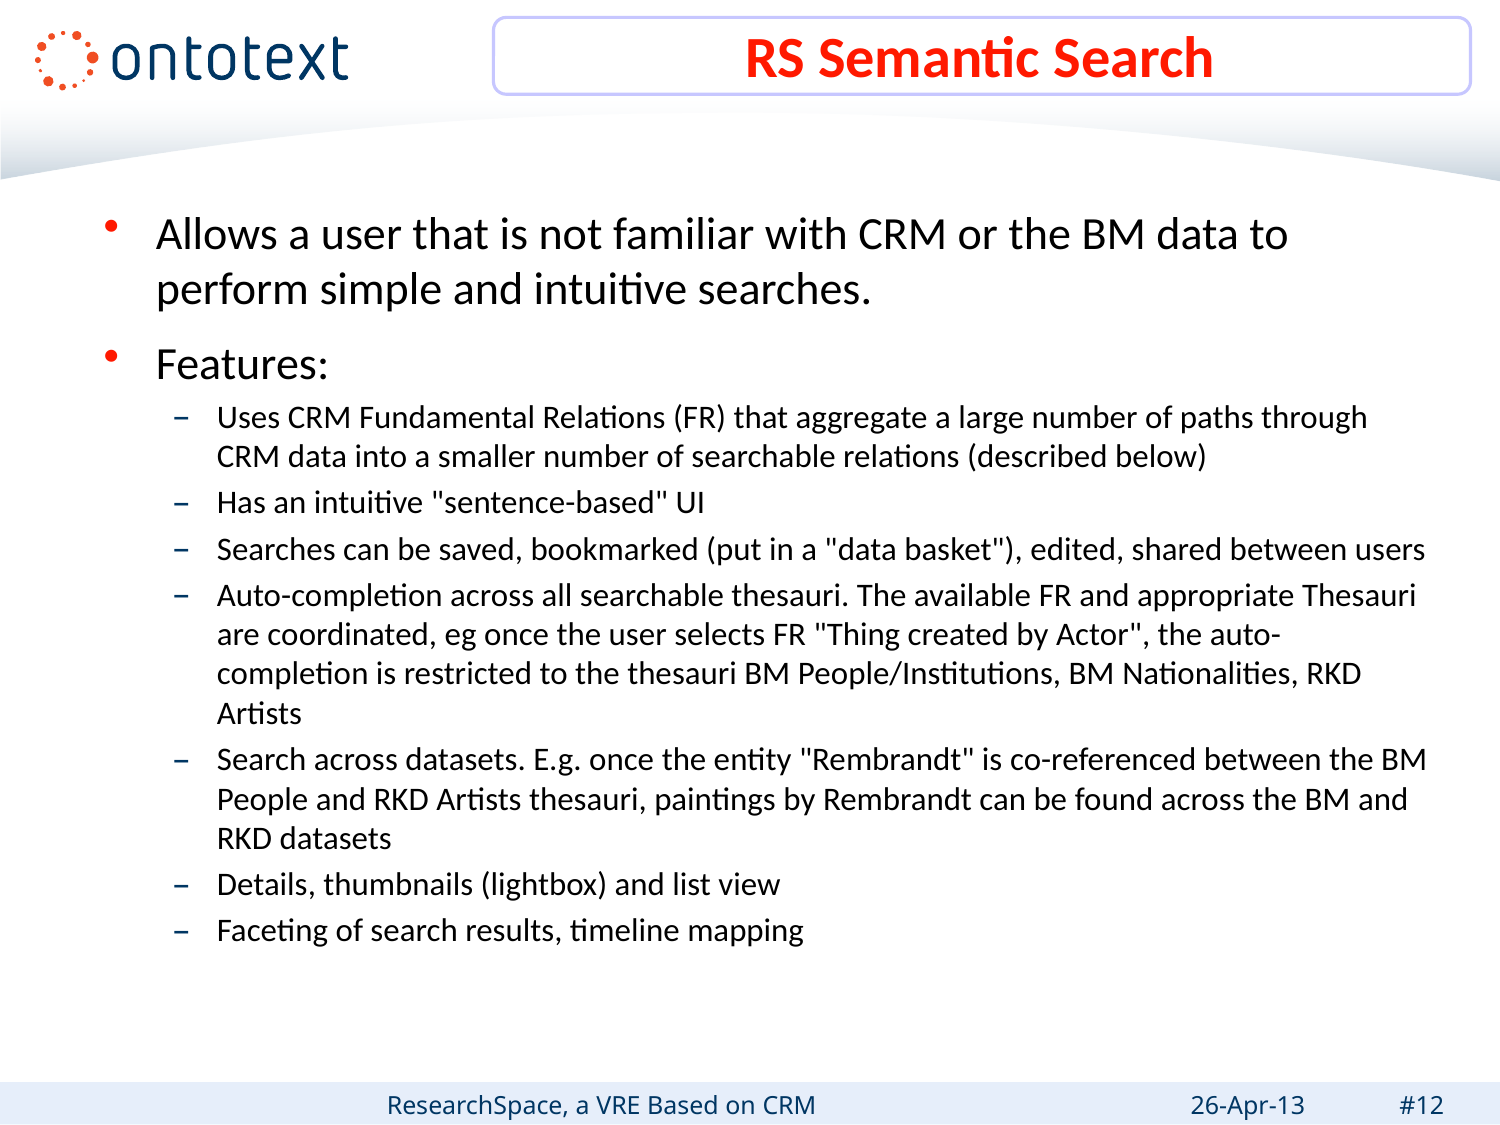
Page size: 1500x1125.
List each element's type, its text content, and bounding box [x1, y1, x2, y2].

slide_number 26-Apr-13 [1160, 1082, 1336, 1123]
slide_number #12 [1347, 1082, 1459, 1123]
footer ResearchSpace, a VRE Based on CRM [372, 1082, 1152, 1123]
title RS Semantic Search [489, 0, 1471, 114]
list Allows a user that is not familiar with CRM or the BM data to perform simple and intuitive searches. Features: Uses CRM Fundamental Relations (FR) that aggregate a large number of paths through CRM data into a smaller number of searchable relations (described below) Has an intuitive "sentence-based" UI Searches can be saved, bookmarked (put in a "data basket"), edited, shared between users Auto-completion across all searchable thesauri. The available FR and appropriate Thesauri are coordinated, eg once the user selects FR "Thing created by Actor", the auto-completion is restricted to the thesauri BM People/Institutions, BM Nationalities, RKD Artists Search across datasets. E.g. once the entity "Rembrandt" is co-referenced between the BM People and RKD Artists thesauri, paintings by Rembrandt can be found across the BM and RKD datasets Details, thumbnails (lightbox) and list view Faceting of search results, timeline mapping [88, 196, 1448, 1000]
